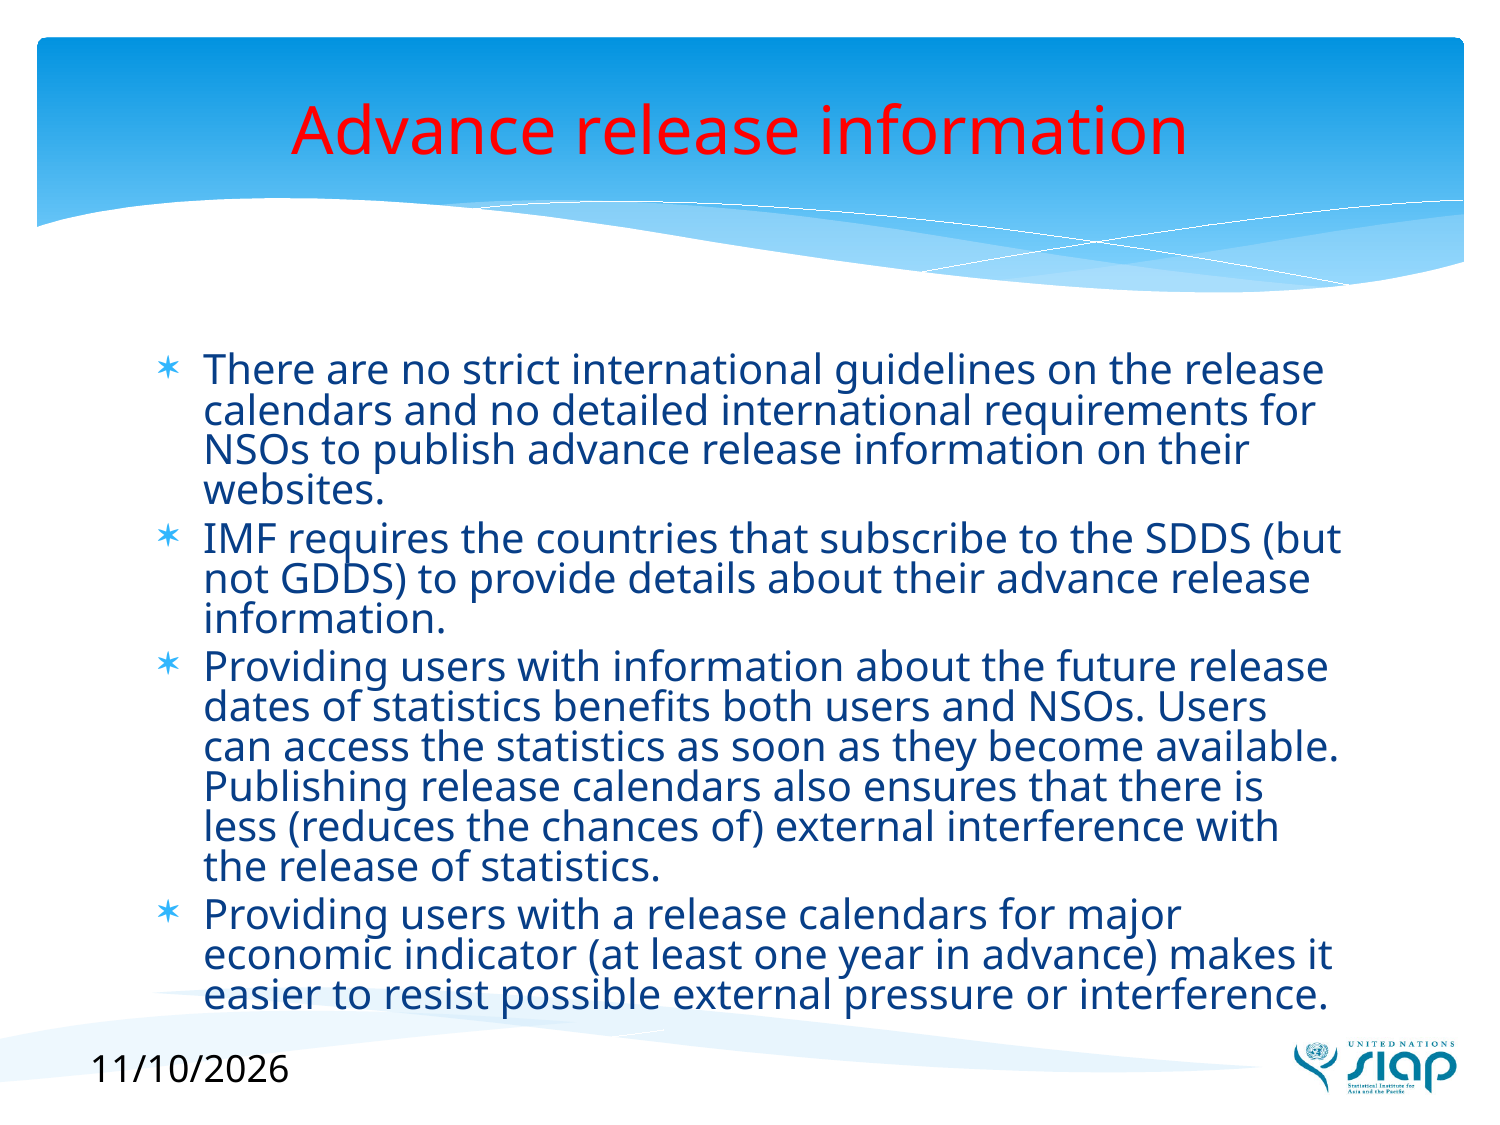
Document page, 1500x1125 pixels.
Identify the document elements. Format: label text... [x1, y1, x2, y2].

picture [1287, 1032, 1463, 1100]
list There are no strict international guidelines on the release calendars and no detailed international requirements for NSOs to publish advance release information on their websites. IMF requires the countries that subscribe to the SDDS (but not GDDS) to provide details about their advance release information. Providing users with information about the future release dates of statistics benefits both users and NSOs. Users can access the statistics as soon as they become available. Publishing release calendars also ensures that there is less (reduces the chances of) external interference with the release of statistics. Providing users with a release calendars for major economic indicator (at least one year in advance) makes it easier to resist possible external pressure or interference. [143, 345, 1359, 986]
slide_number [75, 1037, 388, 1113]
title Advance release information [75, 24, 1425, 231]
